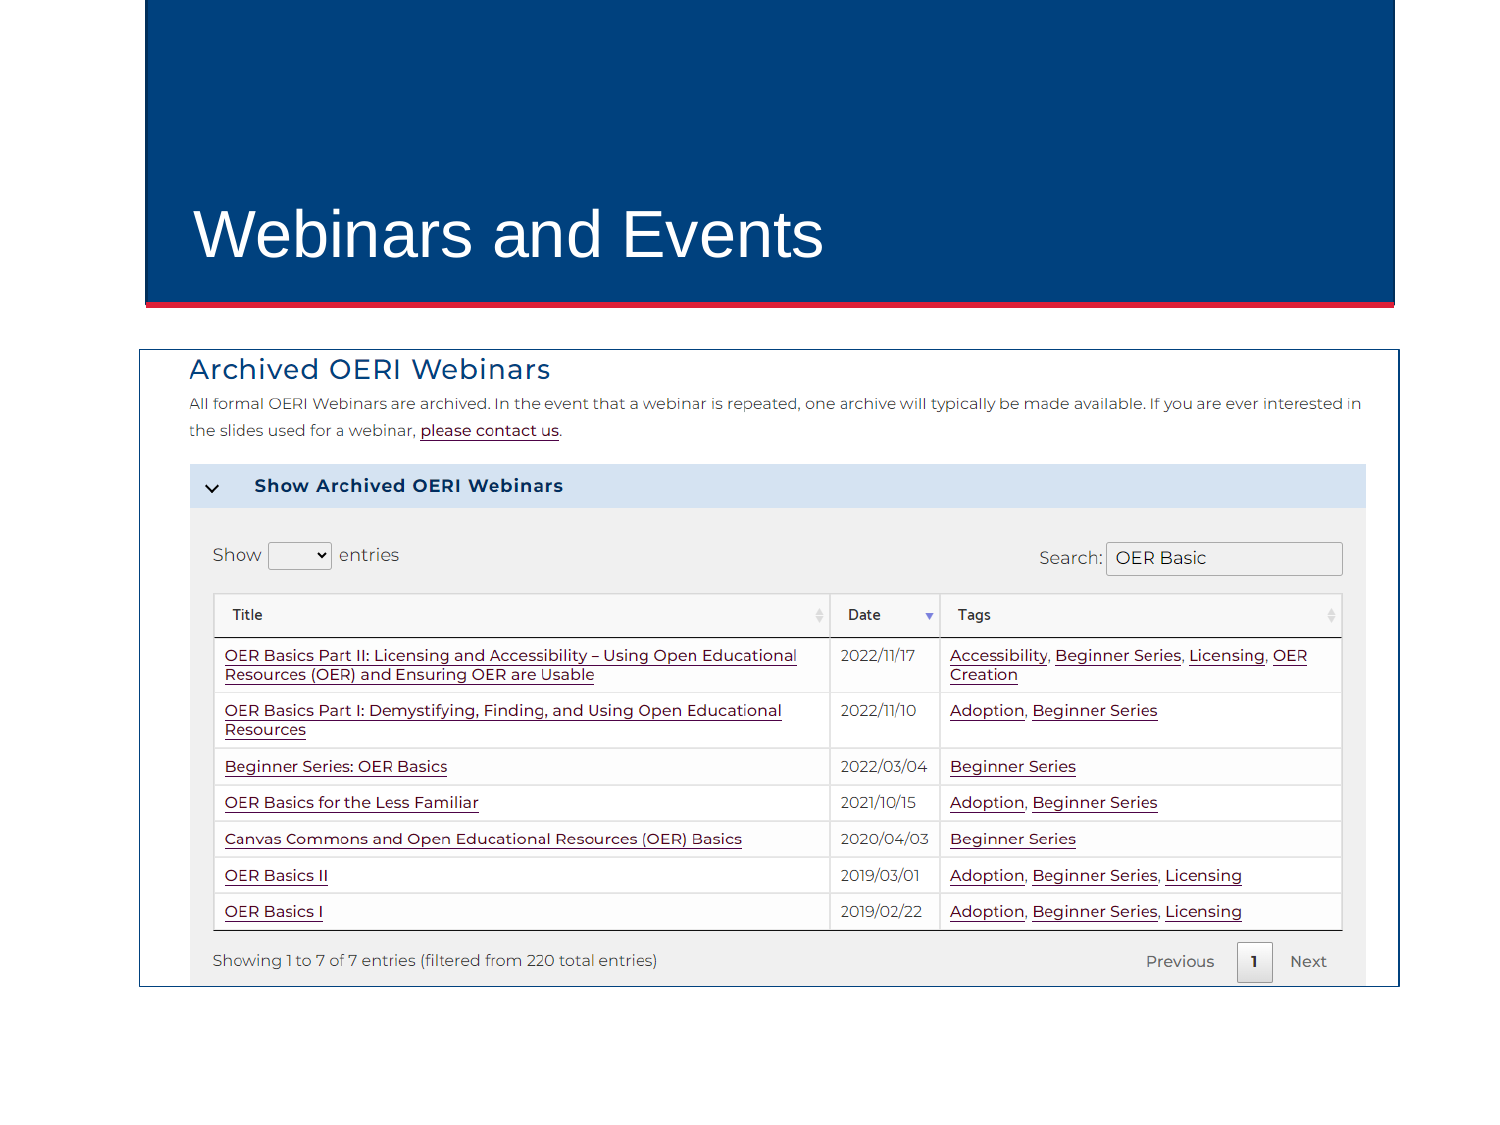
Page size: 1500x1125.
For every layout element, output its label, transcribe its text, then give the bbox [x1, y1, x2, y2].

title Webinars and Events [178, 132, 1361, 280]
picture [140, 349, 1399, 987]
